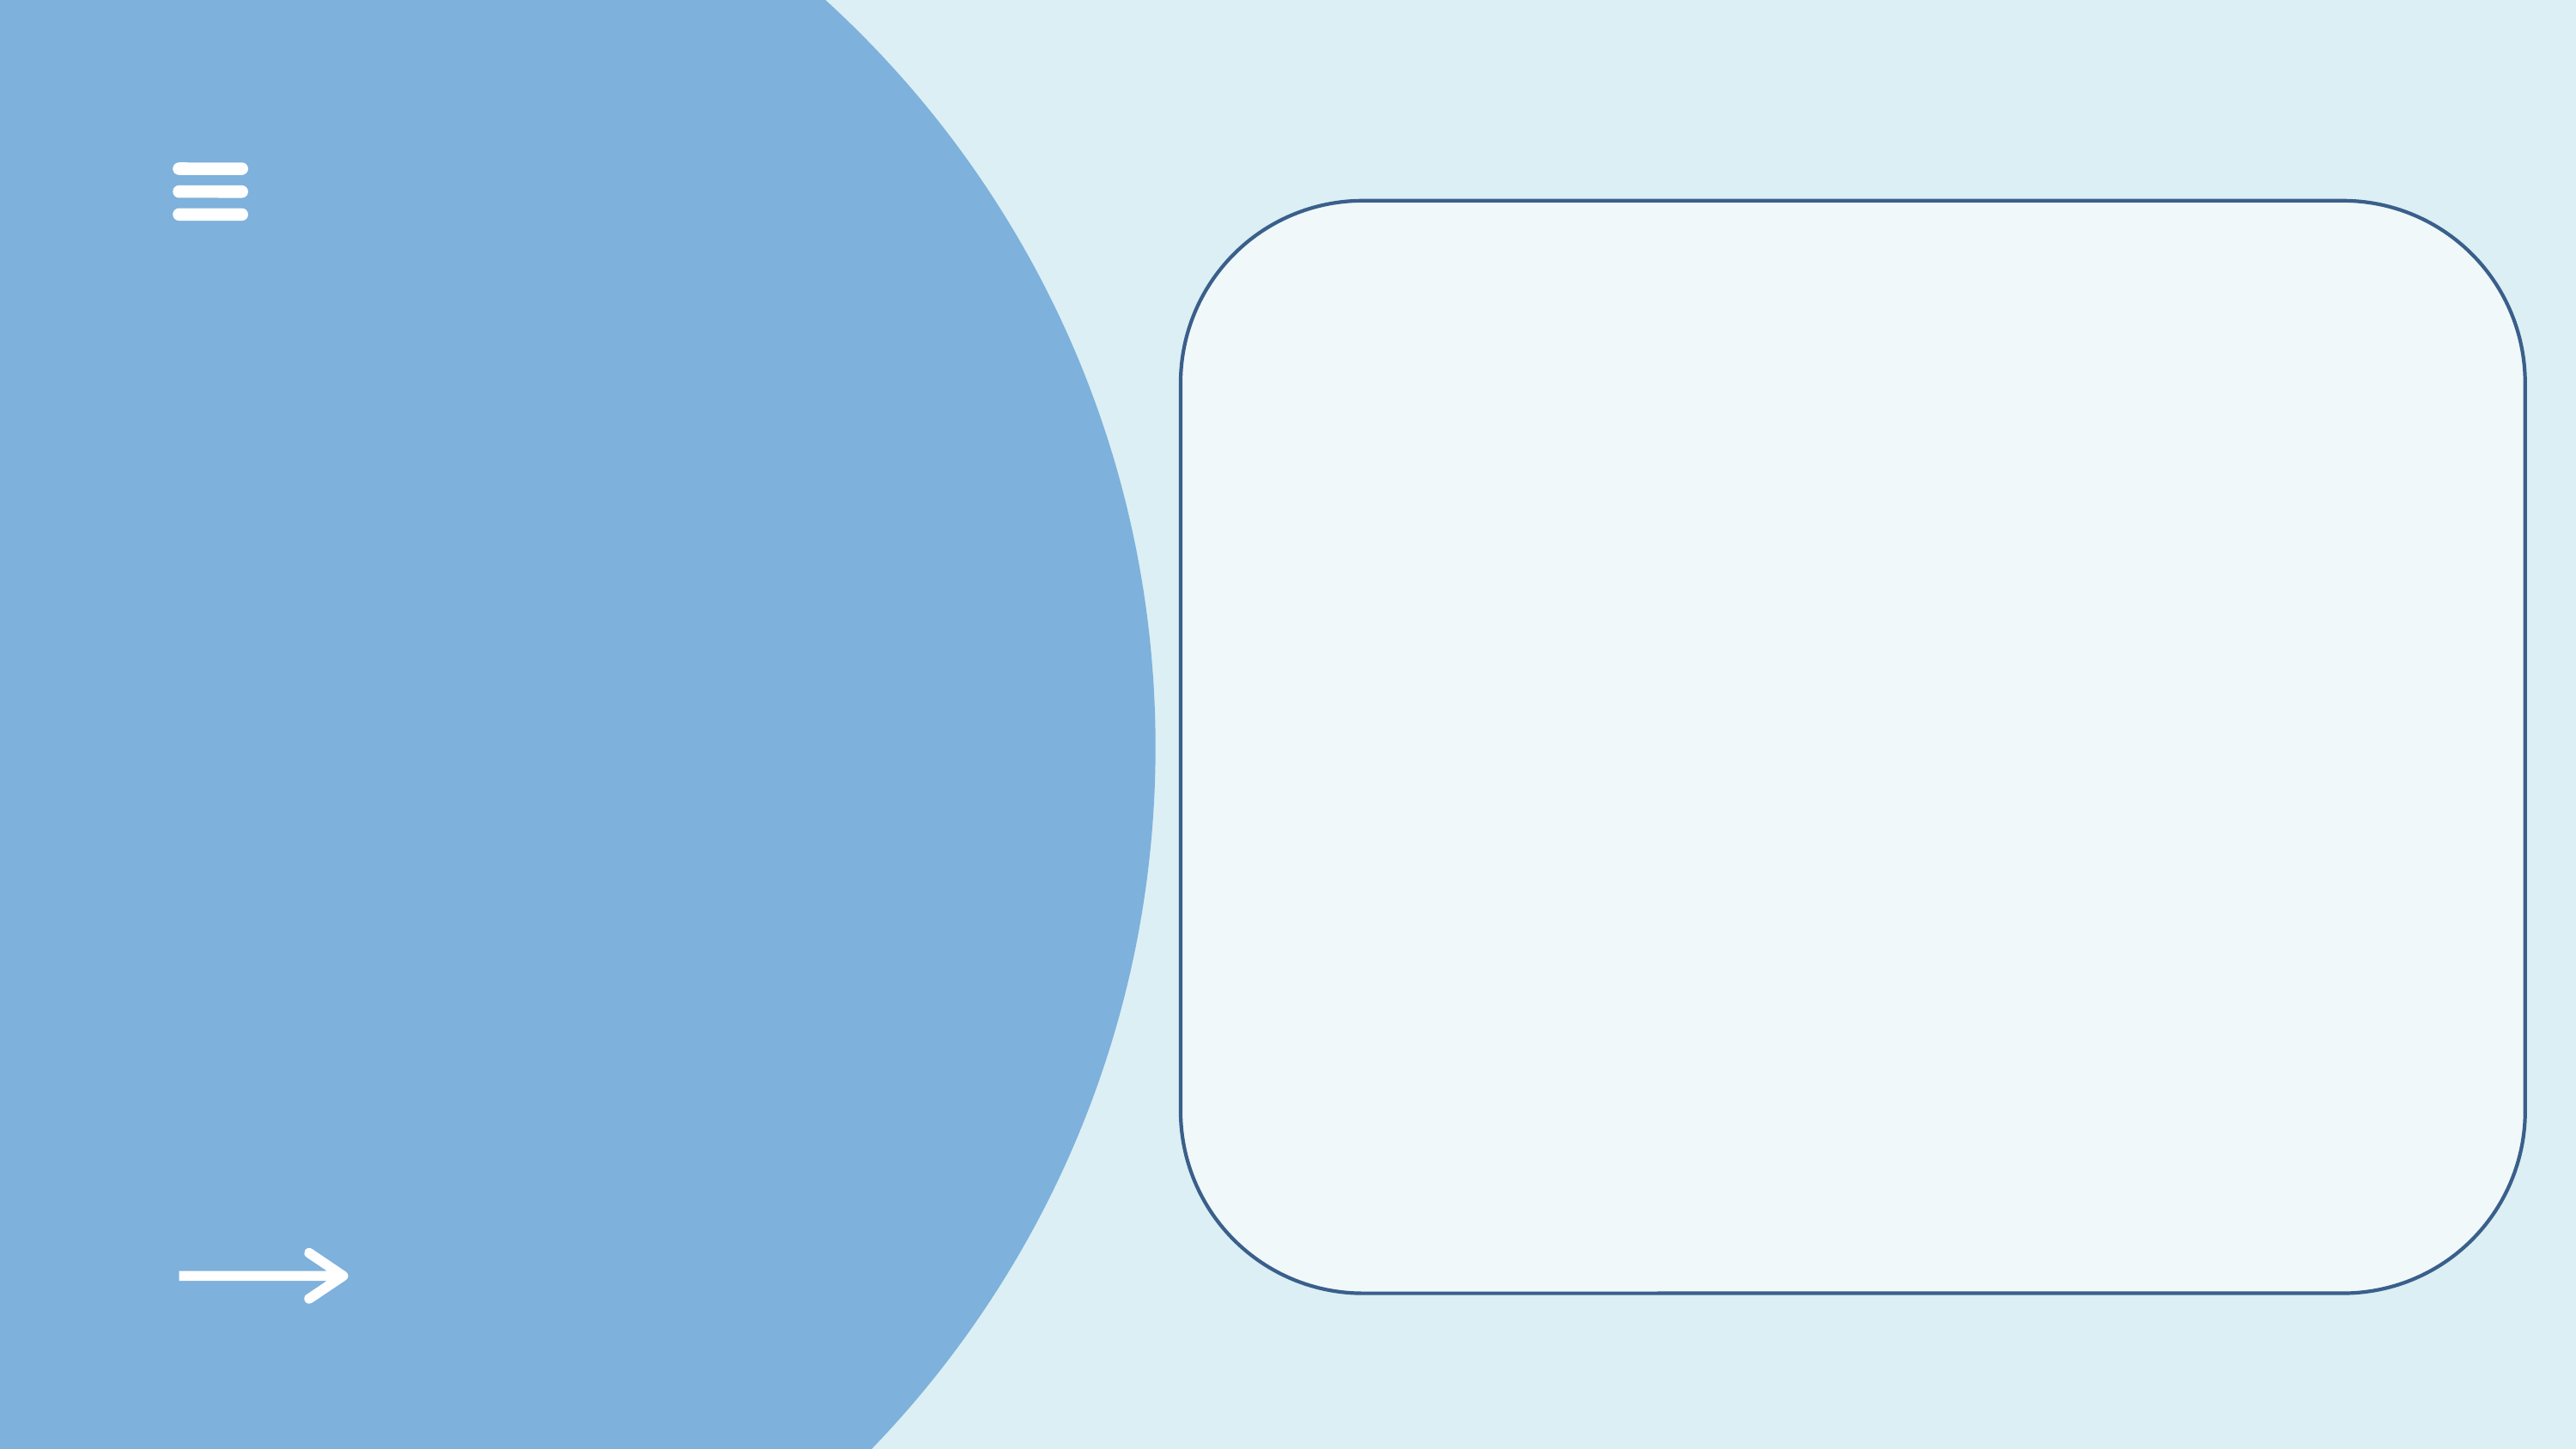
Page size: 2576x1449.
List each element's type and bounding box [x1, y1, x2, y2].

text_box [179, 168, 242, 224]
text_box [179, 1247, 349, 1304]
text_box [1178, 198, 2527, 1295]
text_box [0, 0, 1156, 1449]
